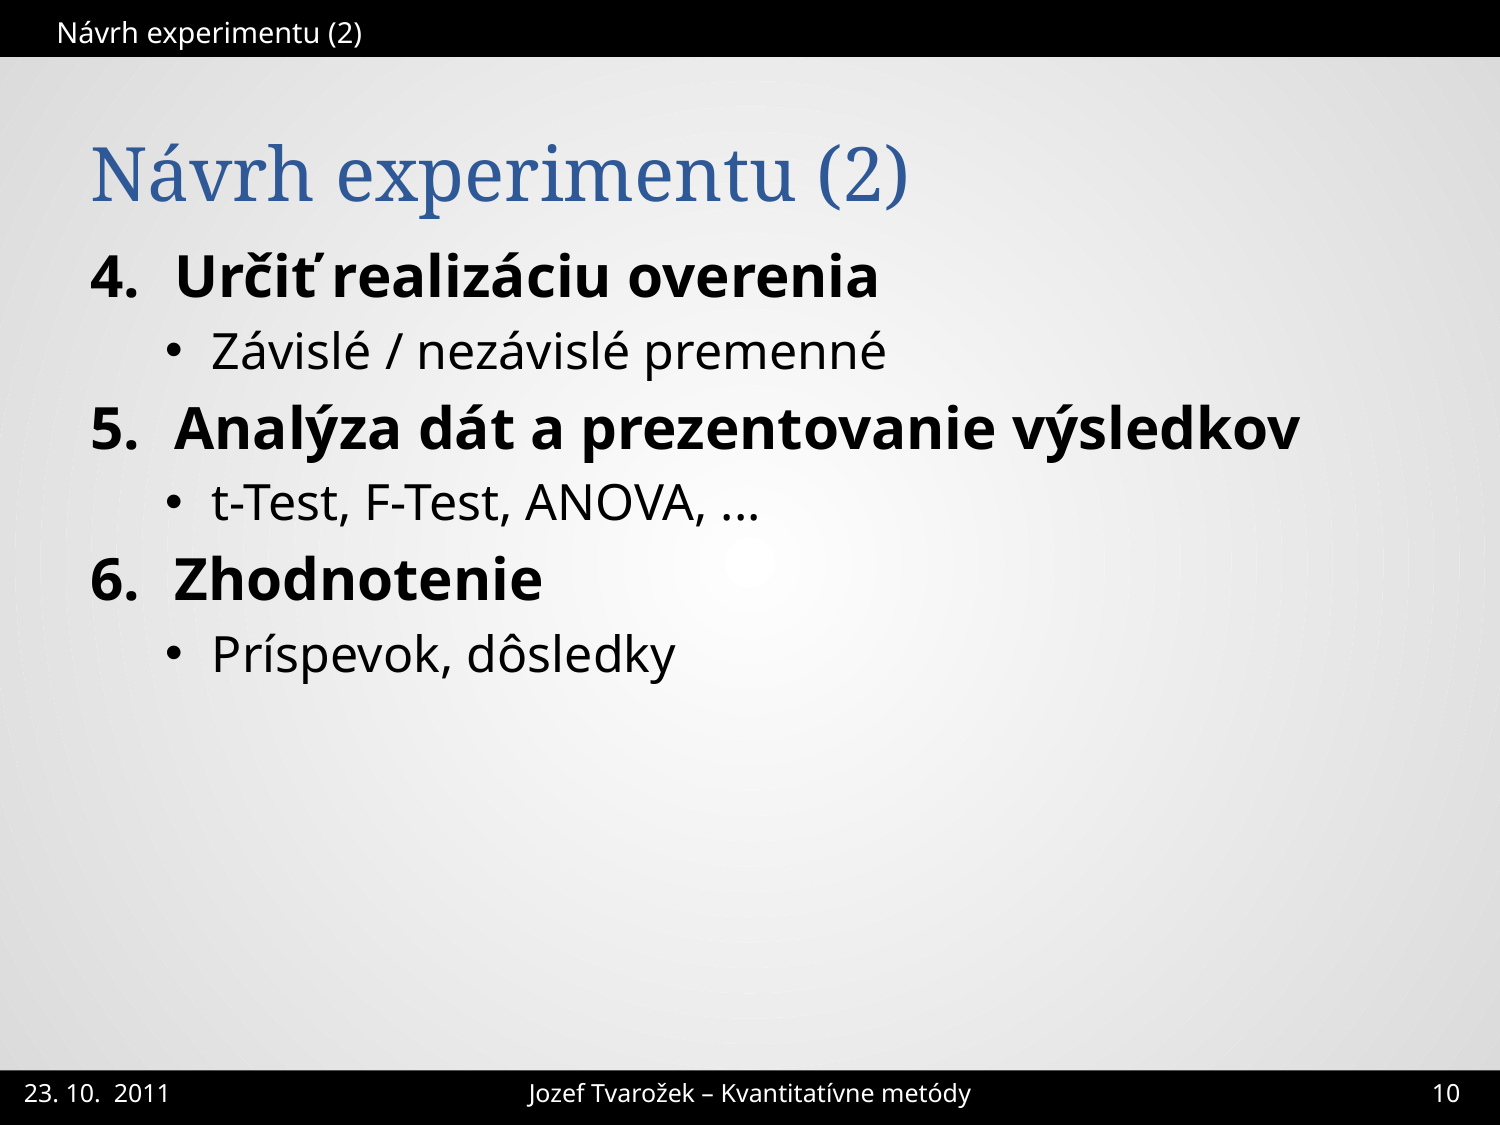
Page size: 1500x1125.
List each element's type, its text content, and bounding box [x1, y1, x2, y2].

list Určiť realizáciu overenia Závislé / nezávislé premenné Analýza dát a prezentovanie výsledkov t-Test, F-Test, ANOVA, ... Zhodnotenie Príspevok, dôsledky [74, 231, 1426, 1048]
title Návrh experimentu (2) [75, 103, 1425, 209]
list Návrh experimentu (2) [41, 6, 1459, 58]
footer Jozef Tvarožek – Kvantitatívne metódy [395, 1070, 1105, 1114]
